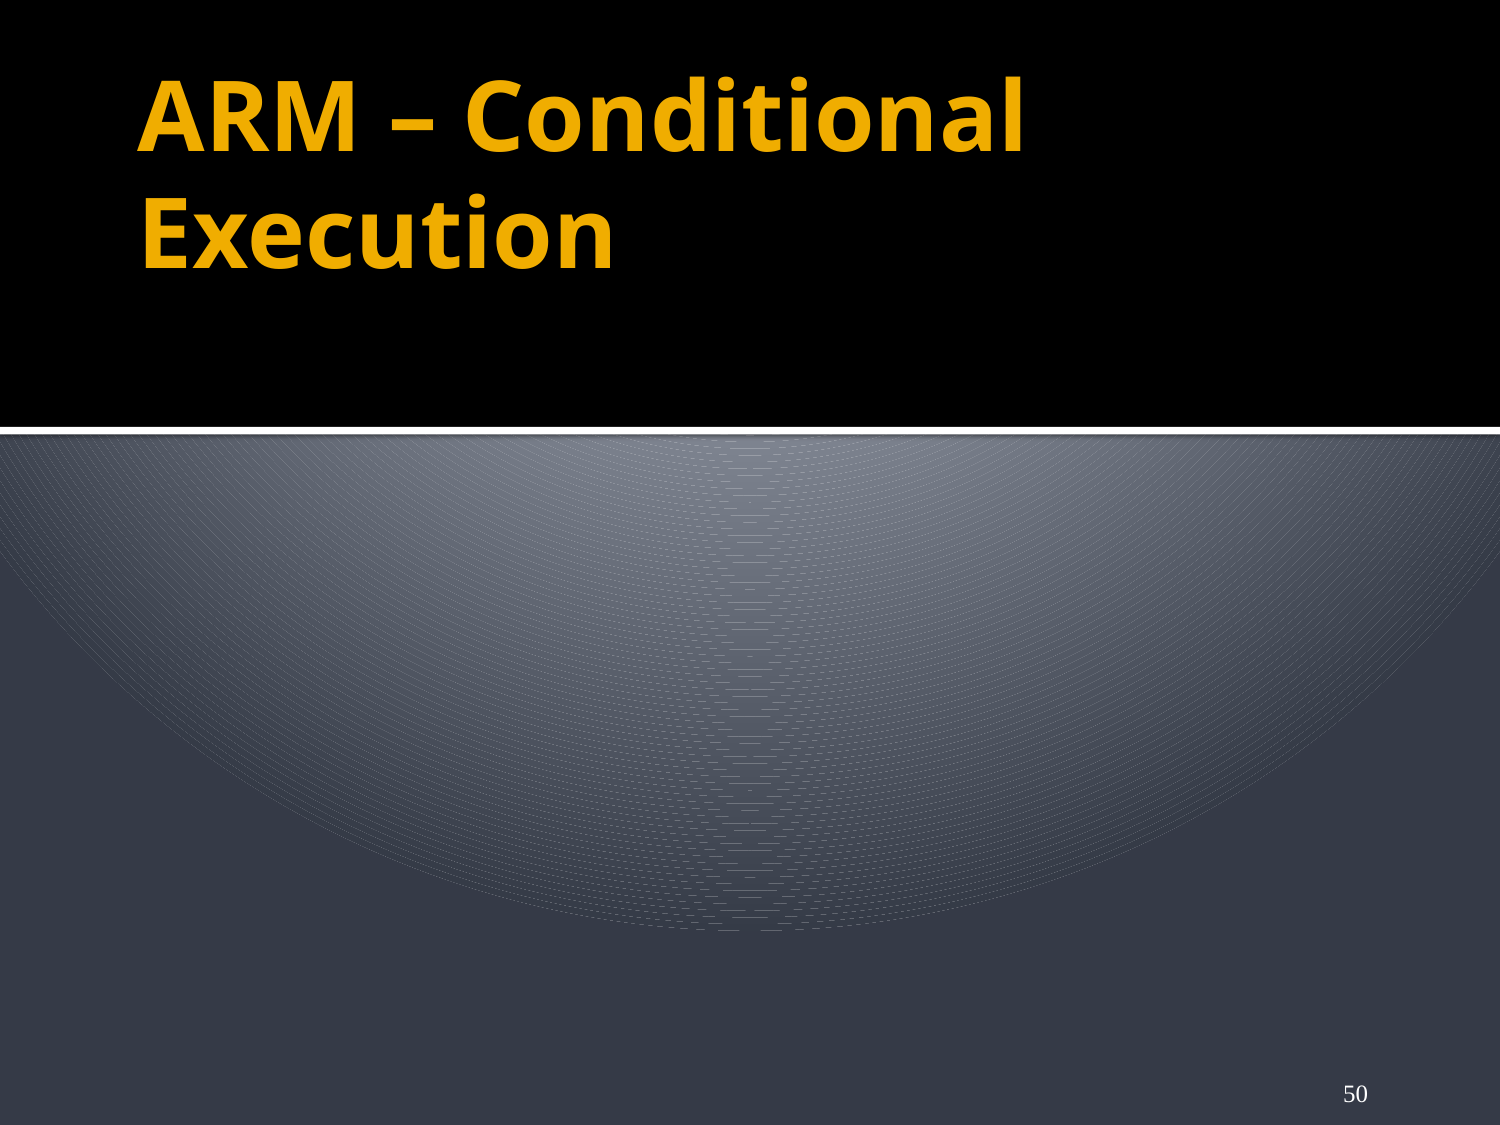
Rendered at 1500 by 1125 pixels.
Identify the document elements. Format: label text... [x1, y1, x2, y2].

title ARM – Conditional Execution [123, 19, 1438, 288]
slide_number 50 [1262, 1062, 1383, 1108]
